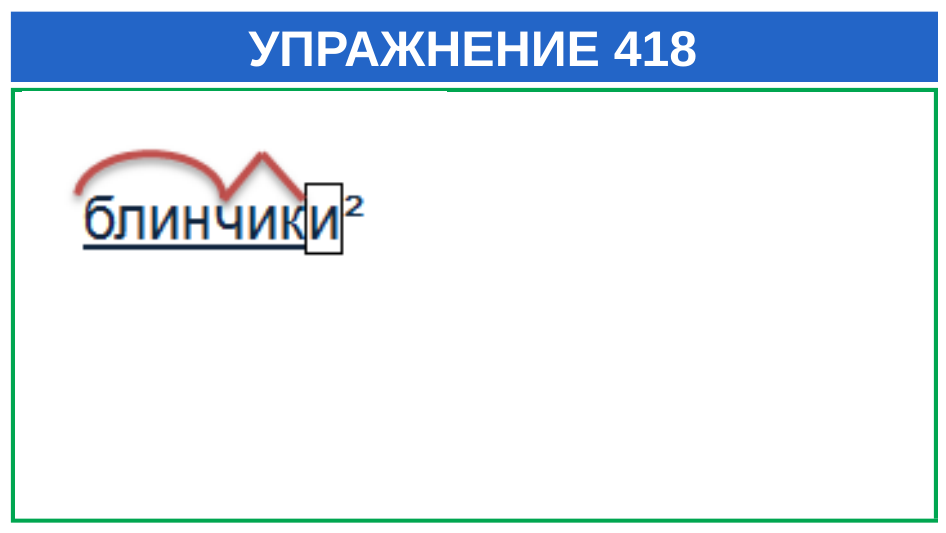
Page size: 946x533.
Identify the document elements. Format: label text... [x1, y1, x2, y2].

title УПРАЖНЕНИЕ 418 [49, 16, 897, 78]
picture [22, 90, 447, 289]
